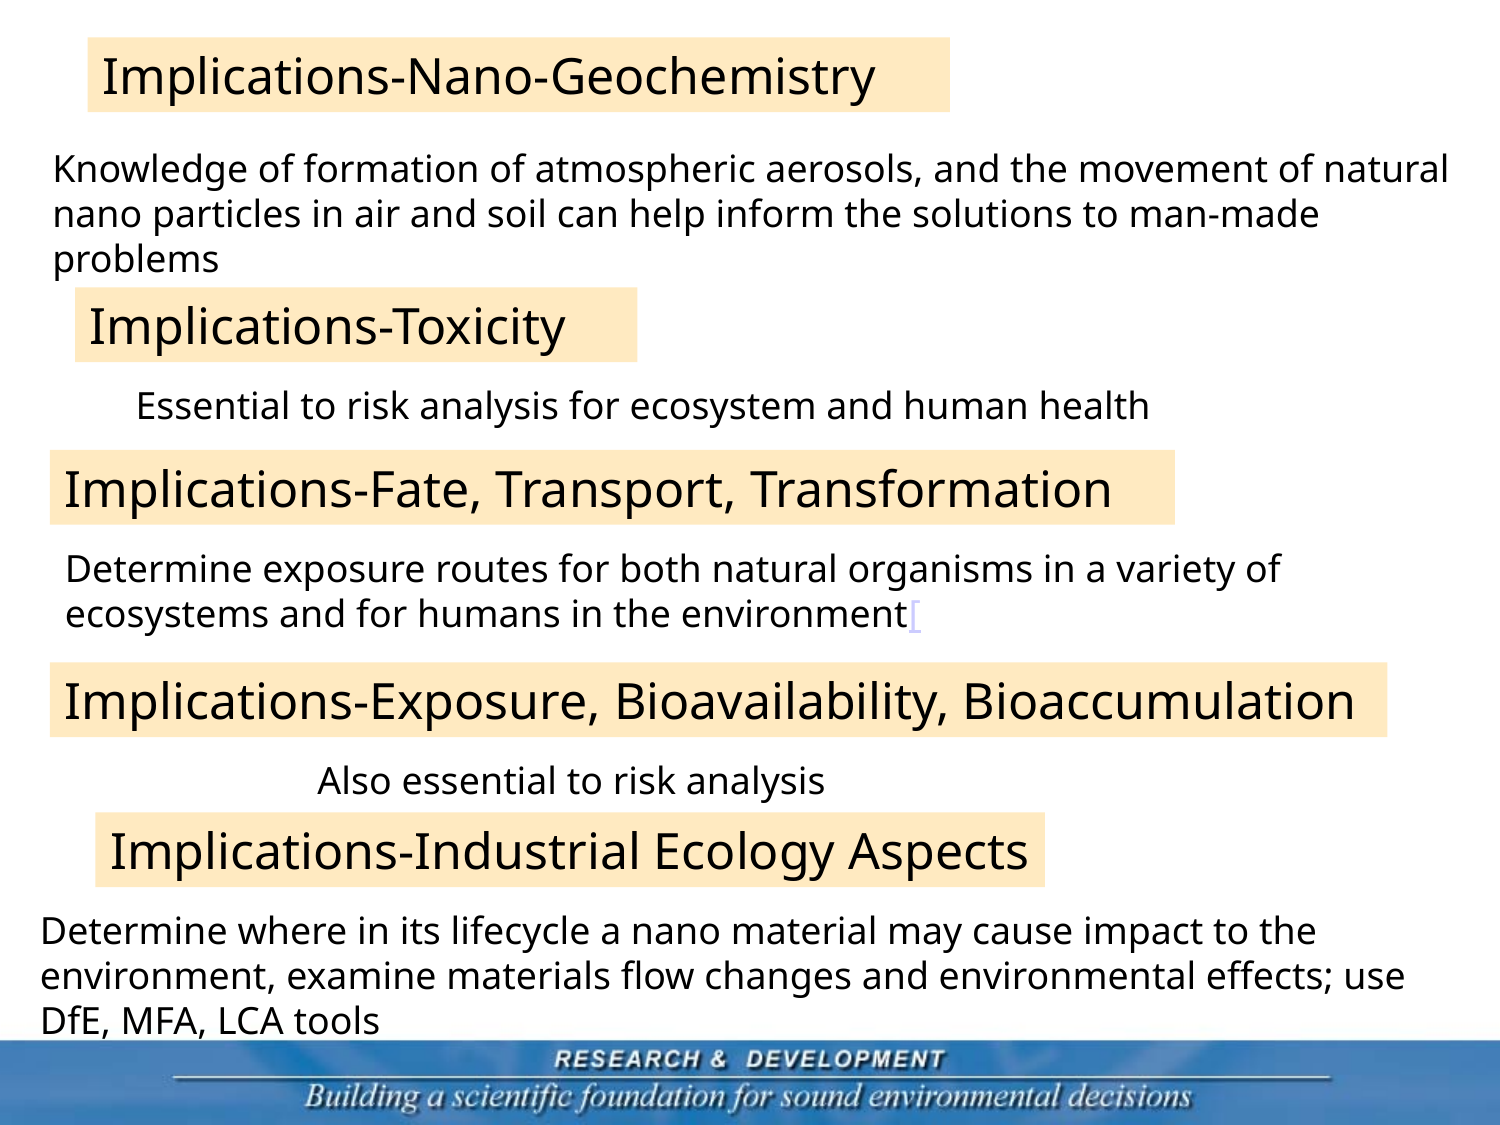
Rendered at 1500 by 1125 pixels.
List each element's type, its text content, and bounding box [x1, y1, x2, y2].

picture [0, 0, 1500, 1125]
text_box Implications-Exposure, Bioavailability, Bioaccumulation [49, 662, 1388, 738]
text_box Determine where in its lifecycle a nano material may cause impact to the environment, examine materials flow changes and environmental effects; use DfE, MFA, LCA tools [24, 899, 1500, 1050]
text_box Implications-Toxicity [75, 288, 638, 363]
text_box Essential to risk analysis for ecosystem and human health [120, 374, 1167, 435]
text_box Determine exposure routes for both natural organisms in a variety of ecosystems and for humans in the environment[ [50, 537, 1321, 649]
text_box Implications-Fate, Transport, Transformation [49, 449, 1175, 525]
text_box Implications-Industrial Ecology Aspects [95, 812, 1045, 888]
text_box Implications-Nano-Geochemistry [87, 37, 950, 113]
text_box Knowledge of formation of atmospheric aerosols, and the movement of natural nano particles in air and soil can help inform the solutions to man-made problems [37, 137, 1500, 288]
text_box Also essential to risk analysis [302, 749, 842, 810]
